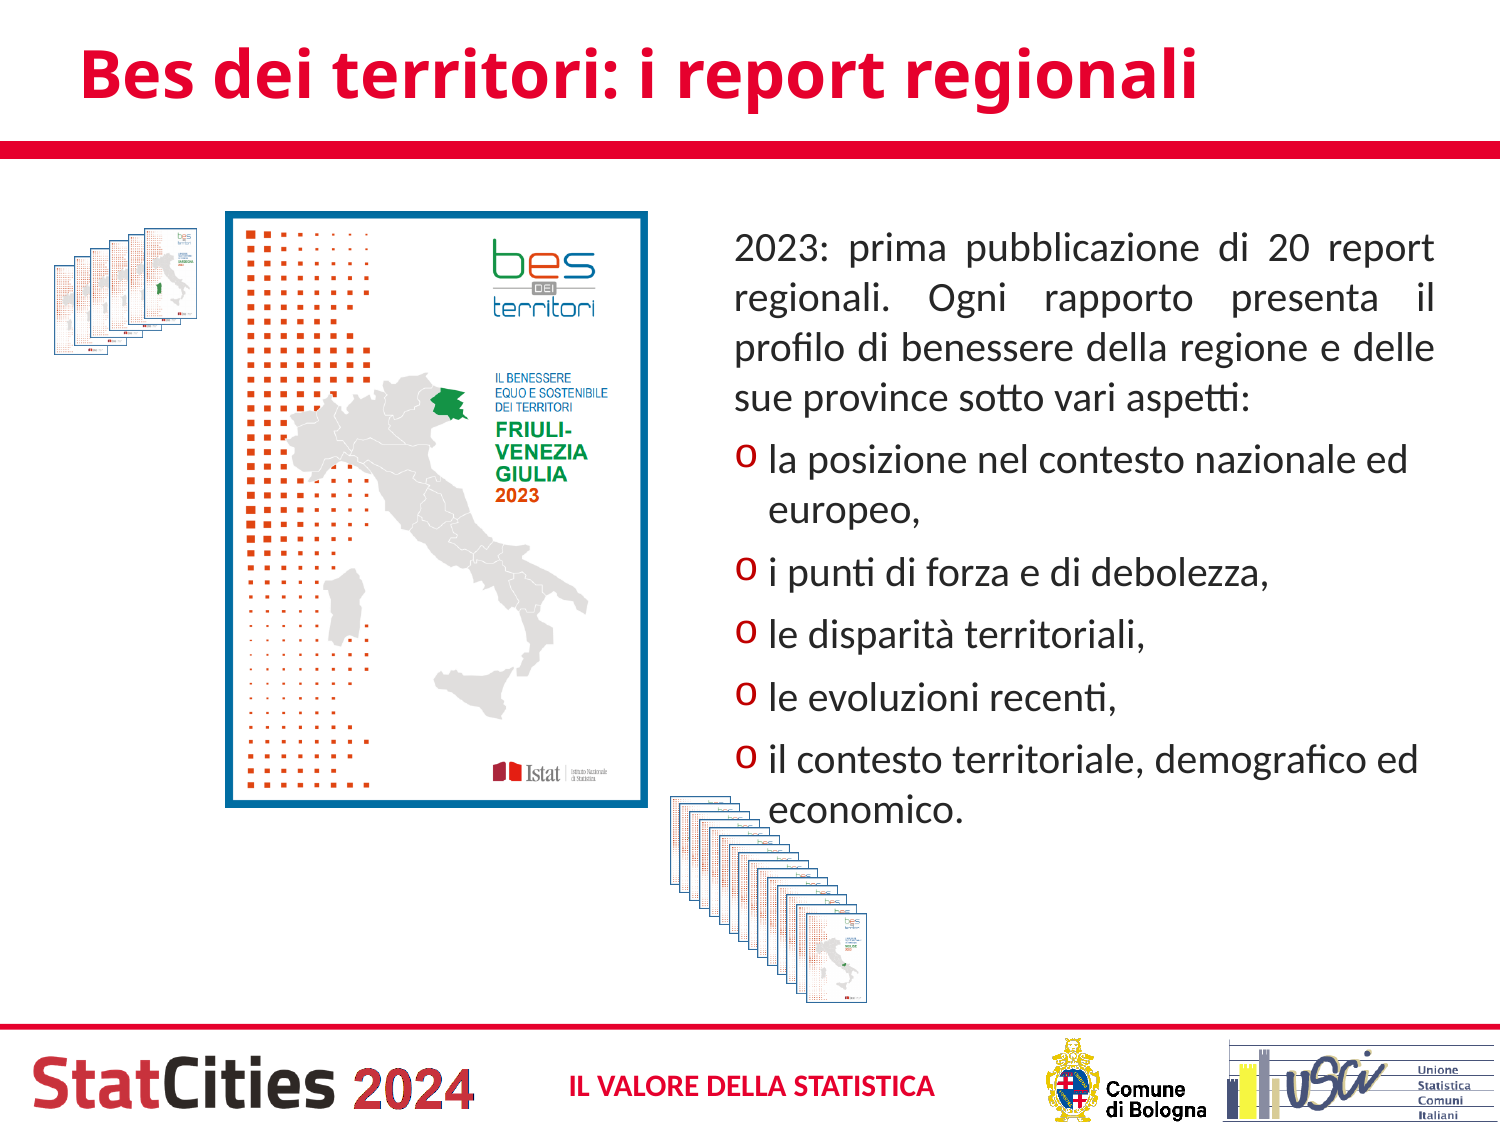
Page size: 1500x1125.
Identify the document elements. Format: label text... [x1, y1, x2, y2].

picture [234, 219, 640, 800]
text_box 2023: prima pubblicazione di 20 report regionali. Ogni rapporto presenta il profilo di benessere della regione e delle sue province sotto vari aspetti: la posizione nel contesto nazionale ed europeo, i punti di forza e di debolezza, le disparità territoriali, le evoluzioni recenti, il contesto territoriale, demografico ed economico. [719, 211, 1451, 840]
title Bes dei territori: i report regionali [63, 6, 1441, 137]
picture [29, 1048, 477, 1112]
picture [1046, 1038, 1206, 1122]
picture [1219, 1036, 1500, 1125]
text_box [670, 796, 867, 1003]
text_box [54, 228, 197, 355]
